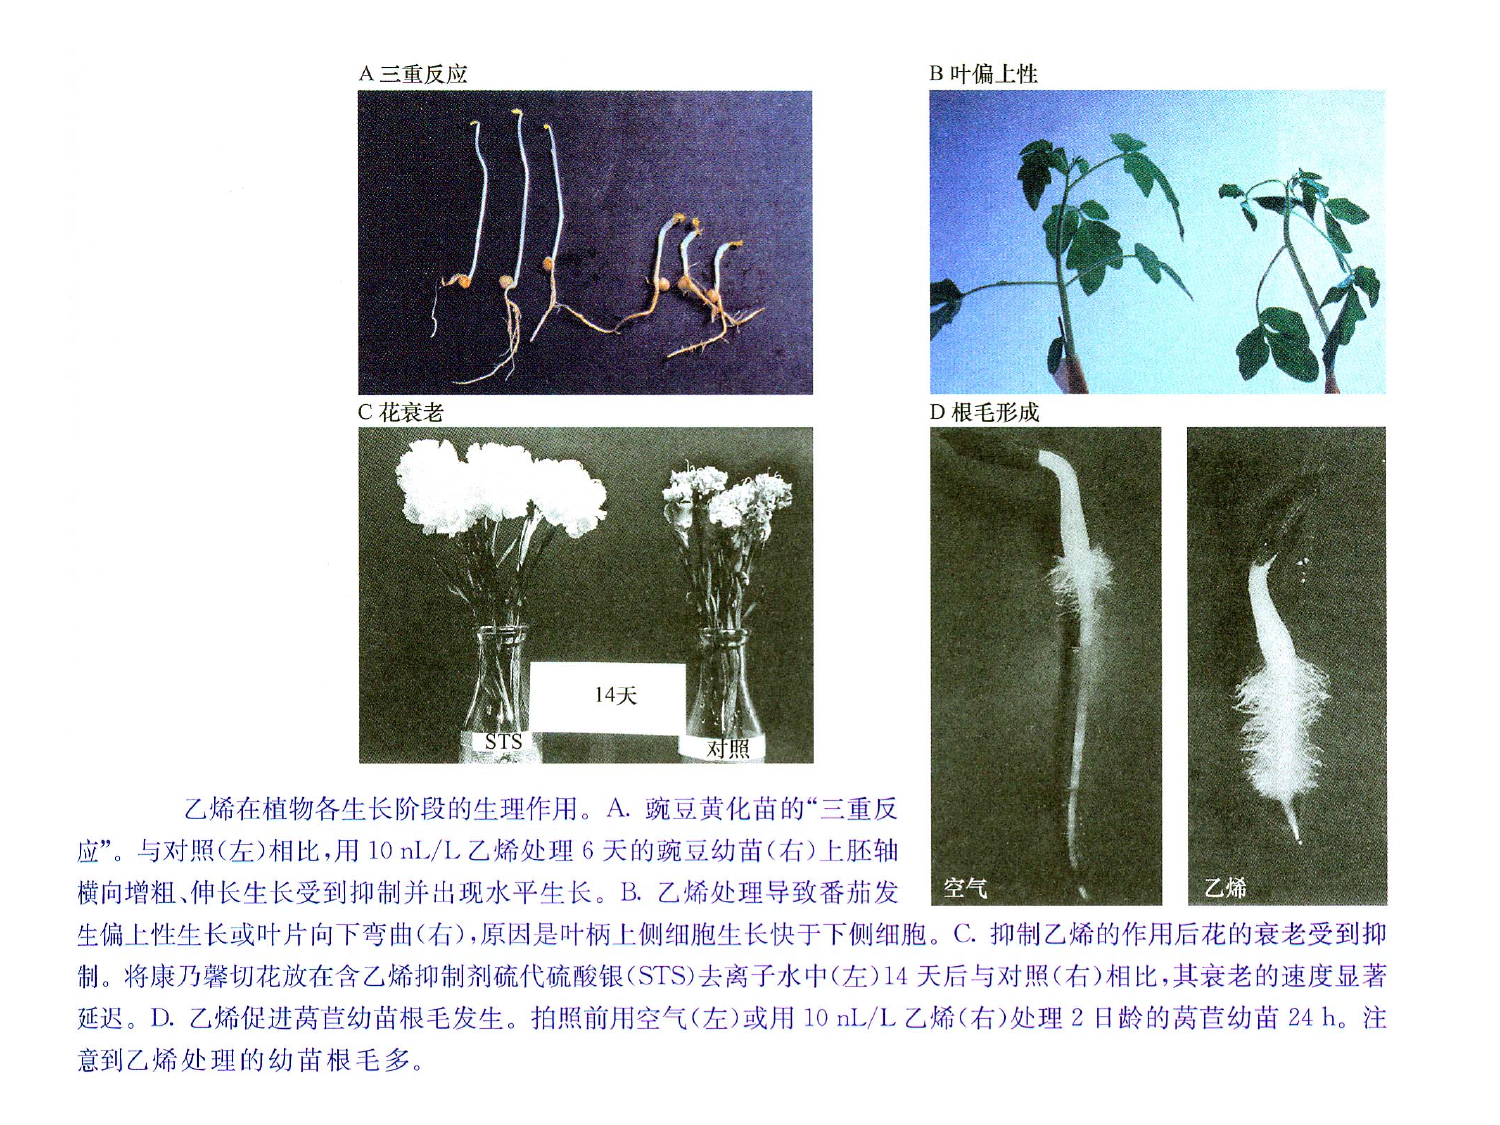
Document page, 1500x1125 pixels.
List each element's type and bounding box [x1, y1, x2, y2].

picture [64, 42, 1400, 1084]
